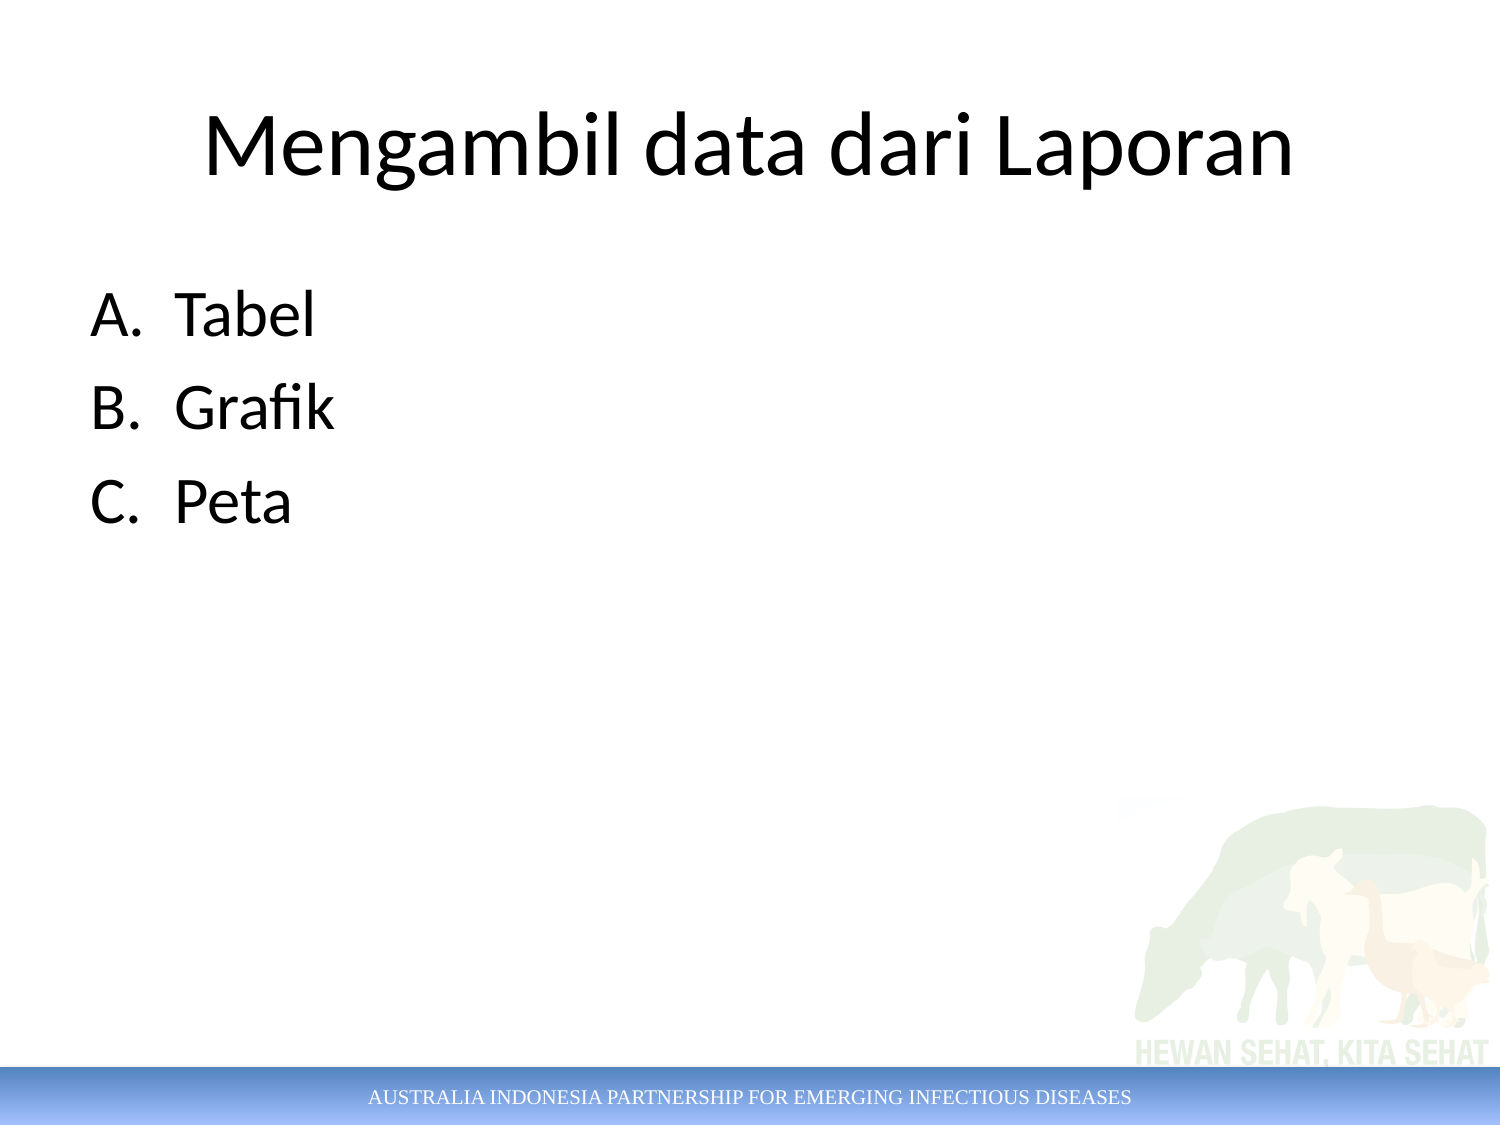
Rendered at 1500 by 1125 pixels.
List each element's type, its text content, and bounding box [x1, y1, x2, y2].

title Mengambil data dari Laporan [75, 45, 1425, 233]
list Tabel Grafik Peta [75, 262, 1425, 1005]
